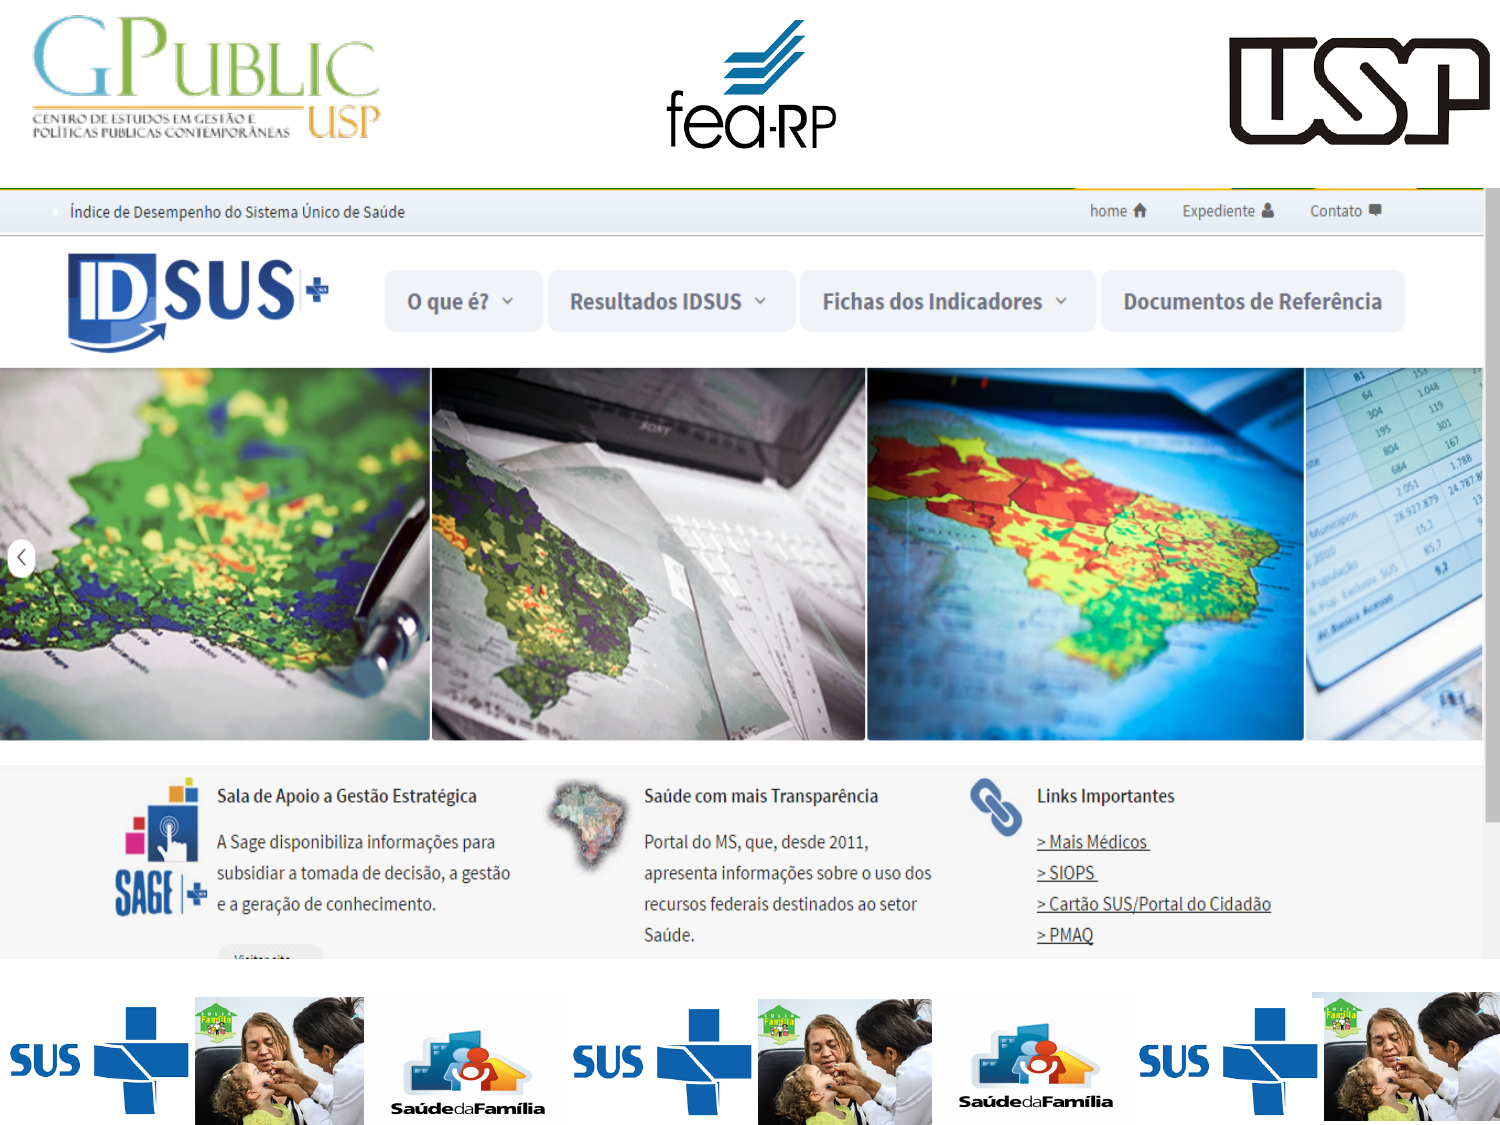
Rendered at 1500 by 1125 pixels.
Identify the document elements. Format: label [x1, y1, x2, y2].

picture [1229, 37, 1490, 145]
picture [664, 20, 836, 149]
picture [27, 8, 388, 147]
picture [2, 990, 1500, 1125]
picture [0, 188, 1500, 959]
